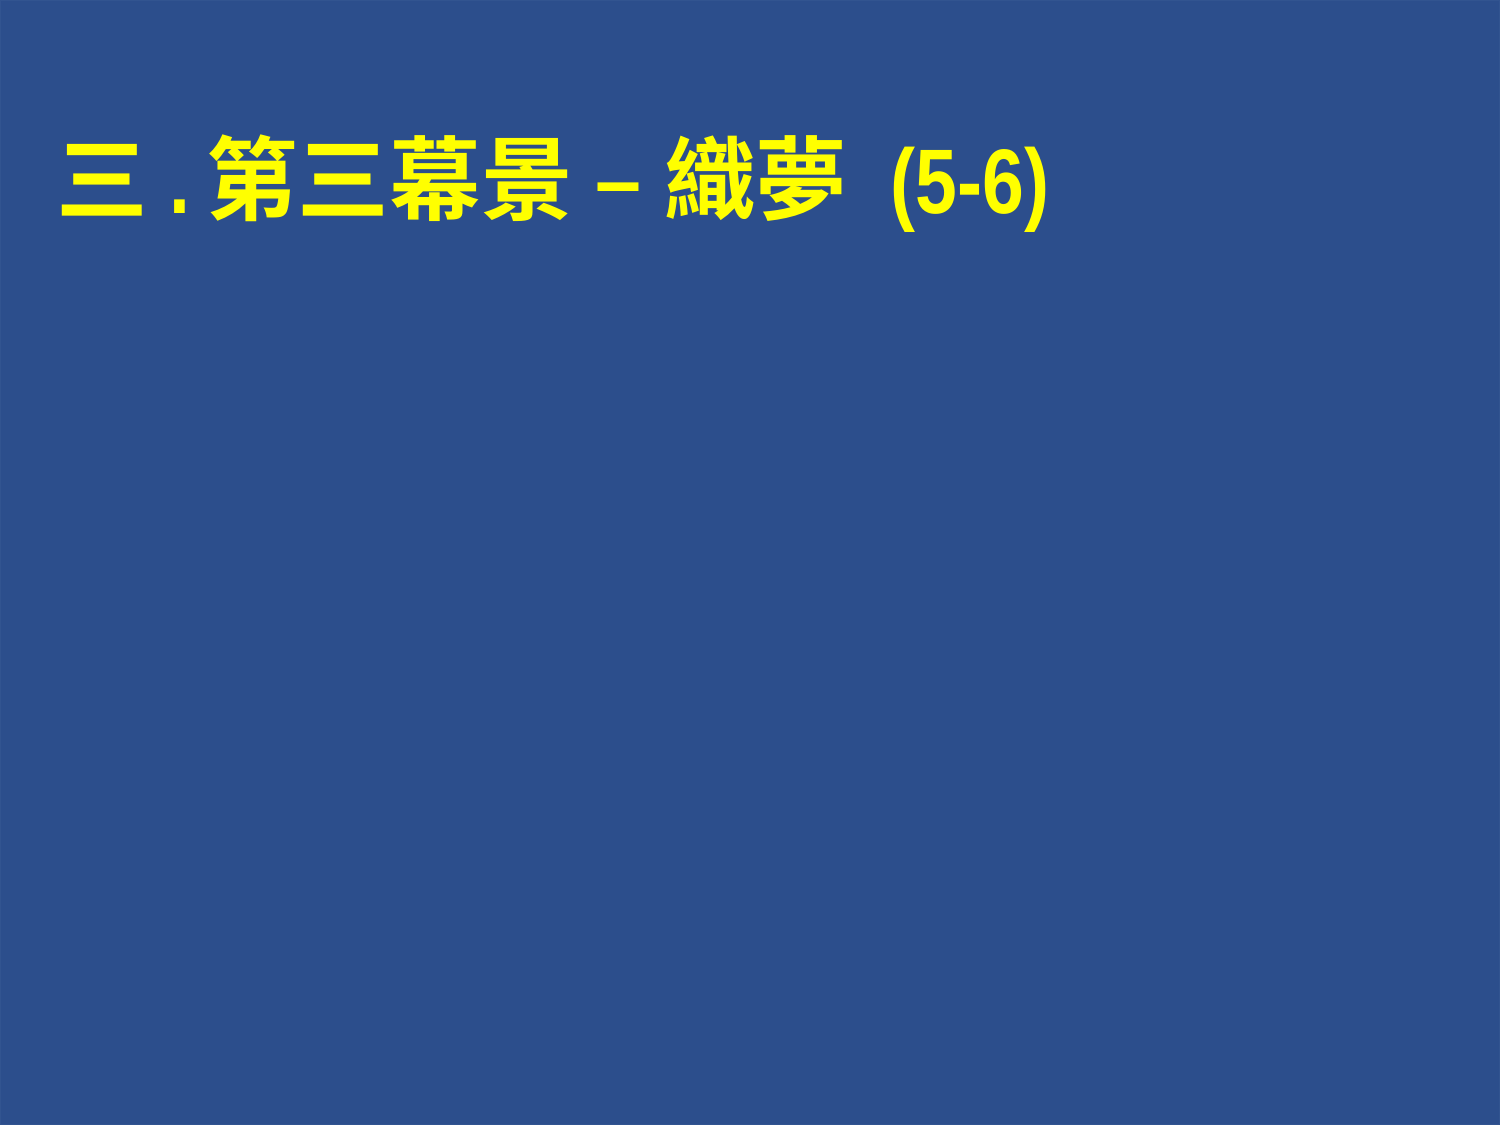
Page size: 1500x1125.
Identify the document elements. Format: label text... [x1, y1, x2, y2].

text_box [0, 0, 1500, 1125]
text_box 三. 第三幕景 – 織夢 (5-6) [41, 114, 1436, 240]
